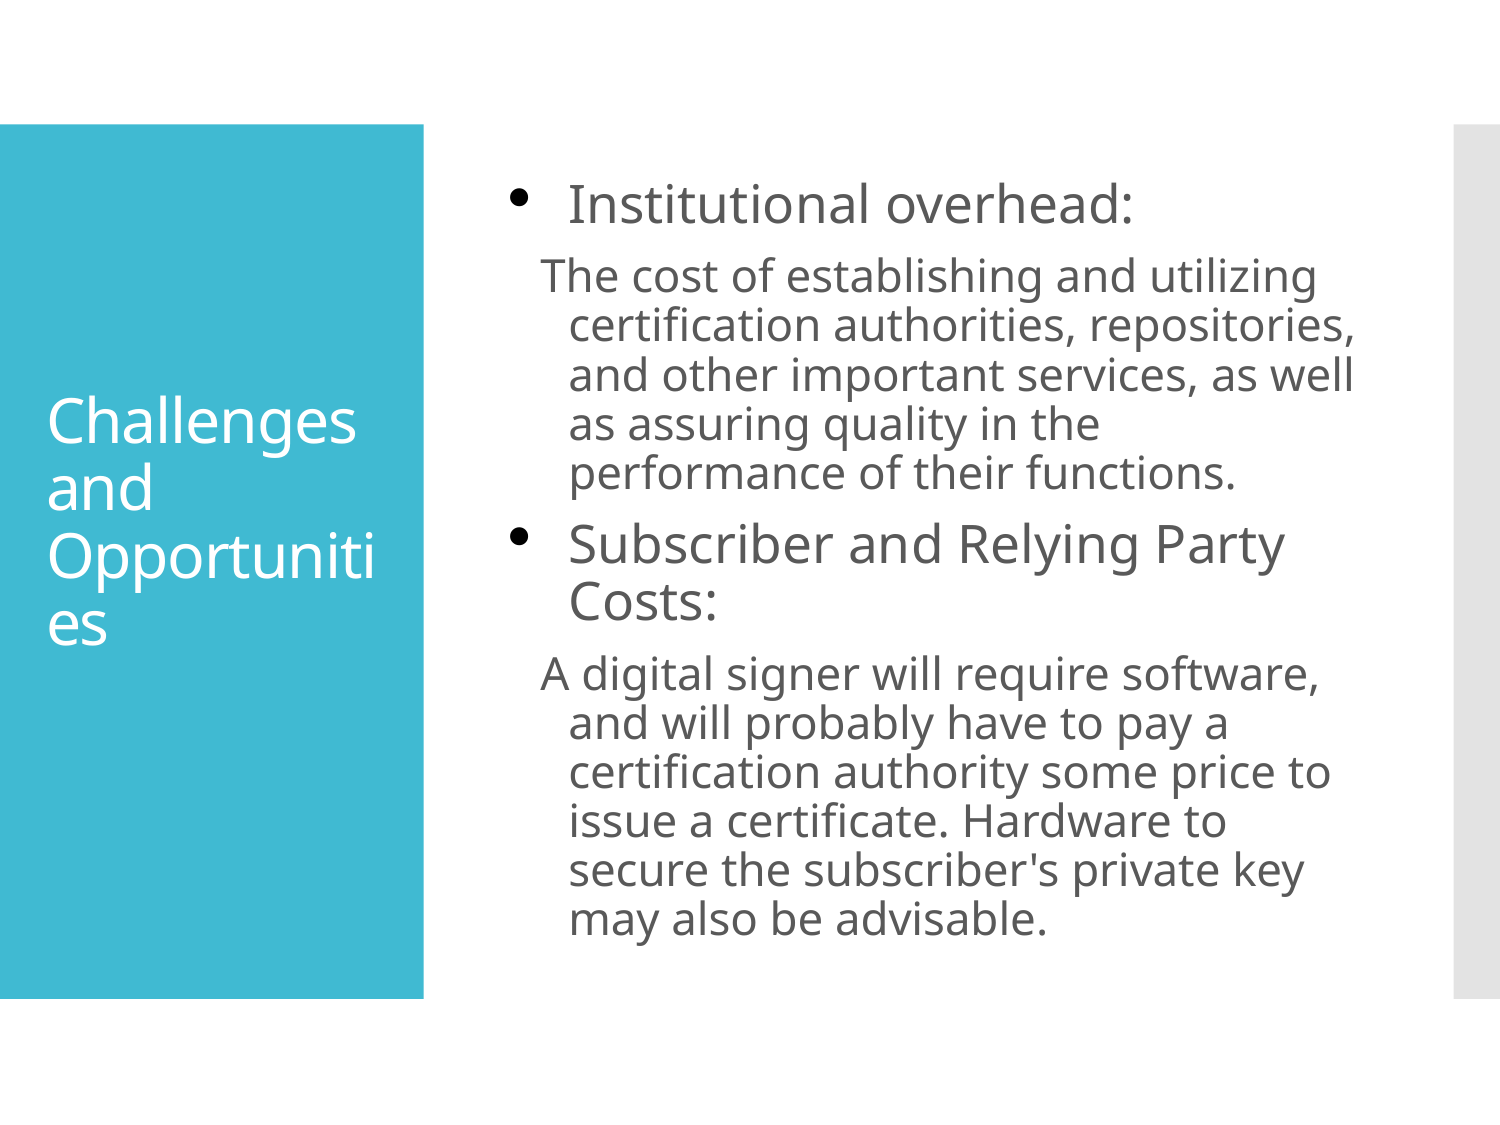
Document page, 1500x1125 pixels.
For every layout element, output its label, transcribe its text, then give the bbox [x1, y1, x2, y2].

title Challenges and Opportunities [31, 184, 413, 940]
list Institutional overhead: The cost of establishing and utilizing certification authorities, repositories, and other important services, as well as assuring quality in the performance of their functions. Subscriber and Relying Party Costs: A digital signer will require software, and will probably have to pay a certification authority some price to issue a certificate. Hardware to secure the subscriber's private key may also be advisable. [476, 141, 1376, 982]
